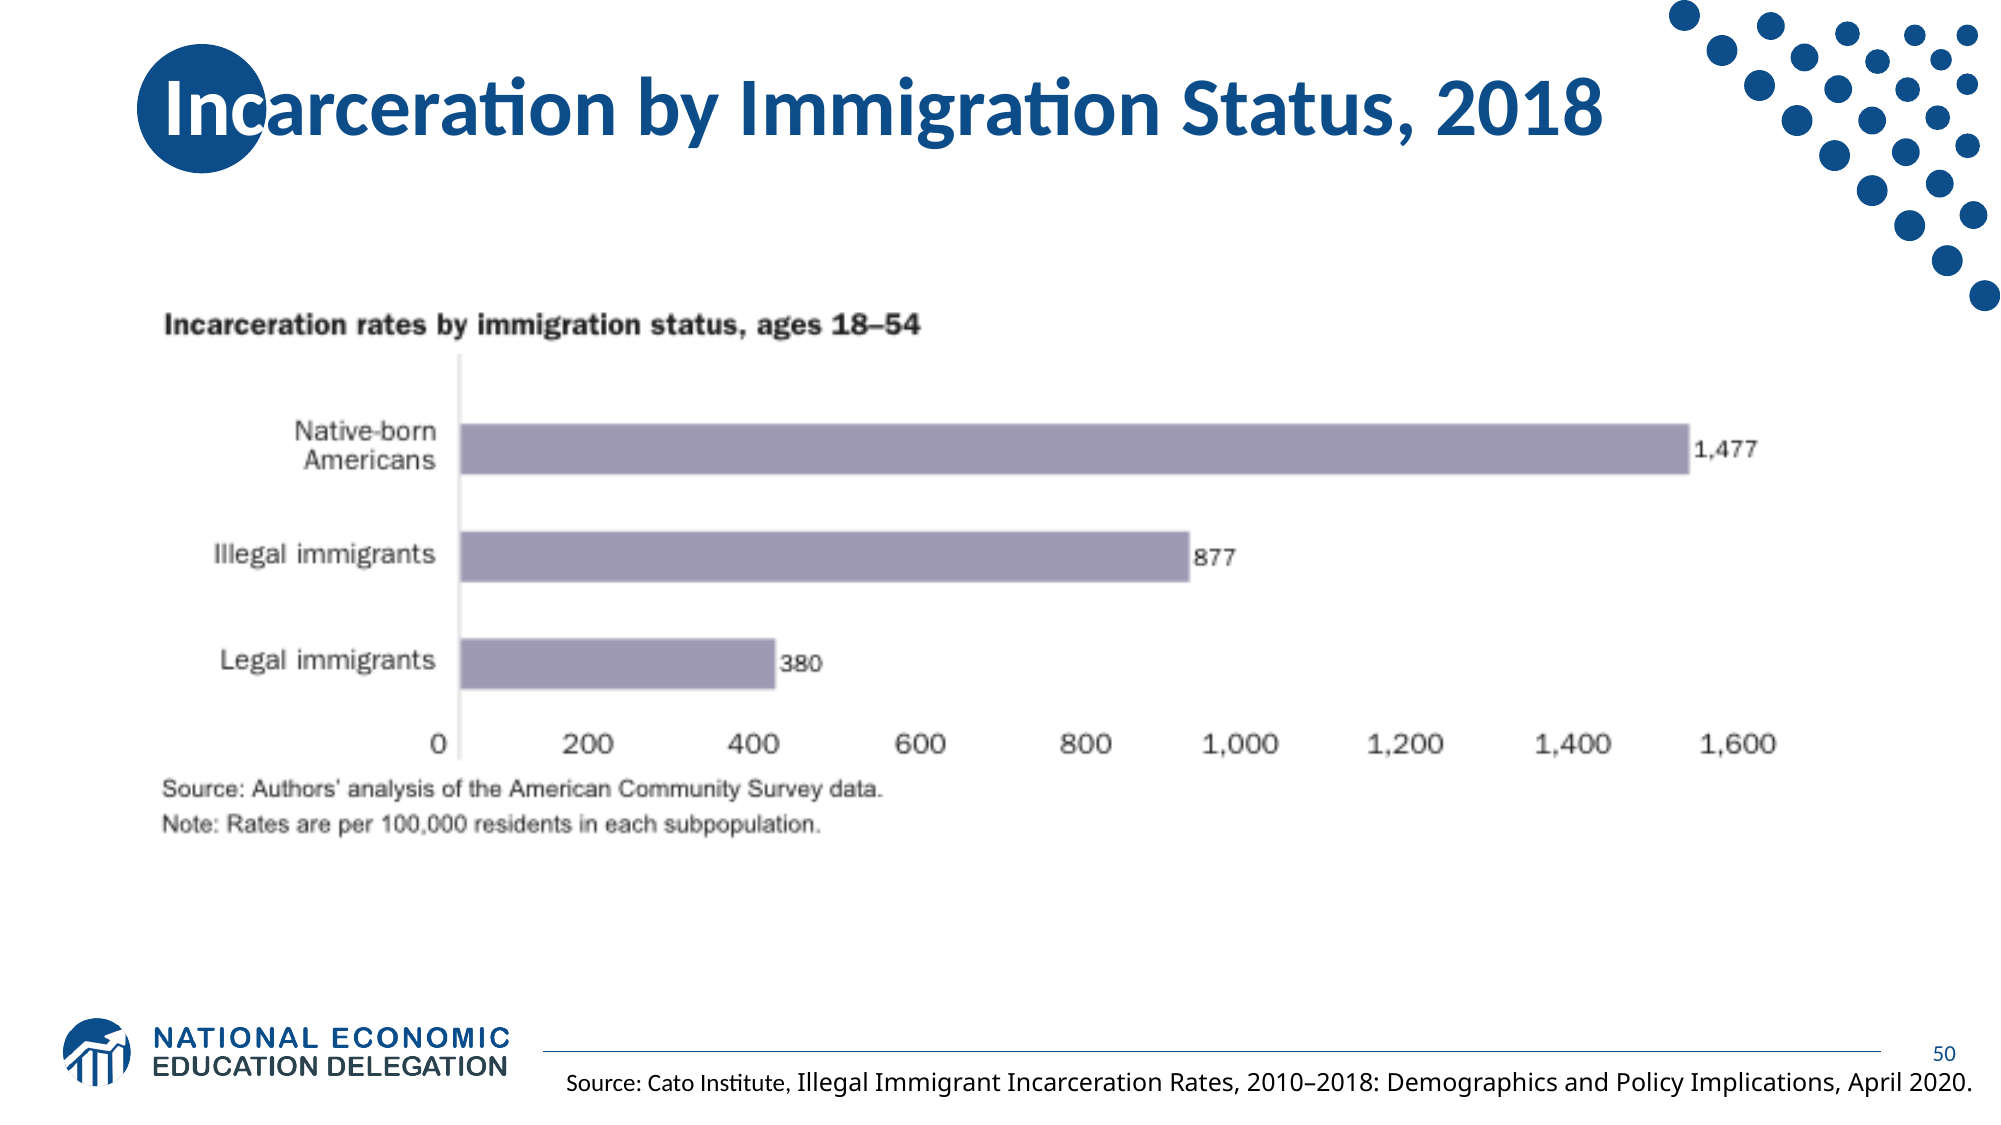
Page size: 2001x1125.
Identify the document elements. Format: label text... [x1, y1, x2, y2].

title Incarceration by Immigration Status, 2018 [148, 0, 1874, 218]
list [155, 299, 1797, 853]
slide_number 50 [1521, 1022, 1972, 1059]
picture [55, 1013, 520, 1091]
text_box Source: Cato Institute, Illegal Immigrant Incarceration Rates, 2010–2018: Demographics and Policy Implications, April 2020. [551, 1059, 1990, 1104]
